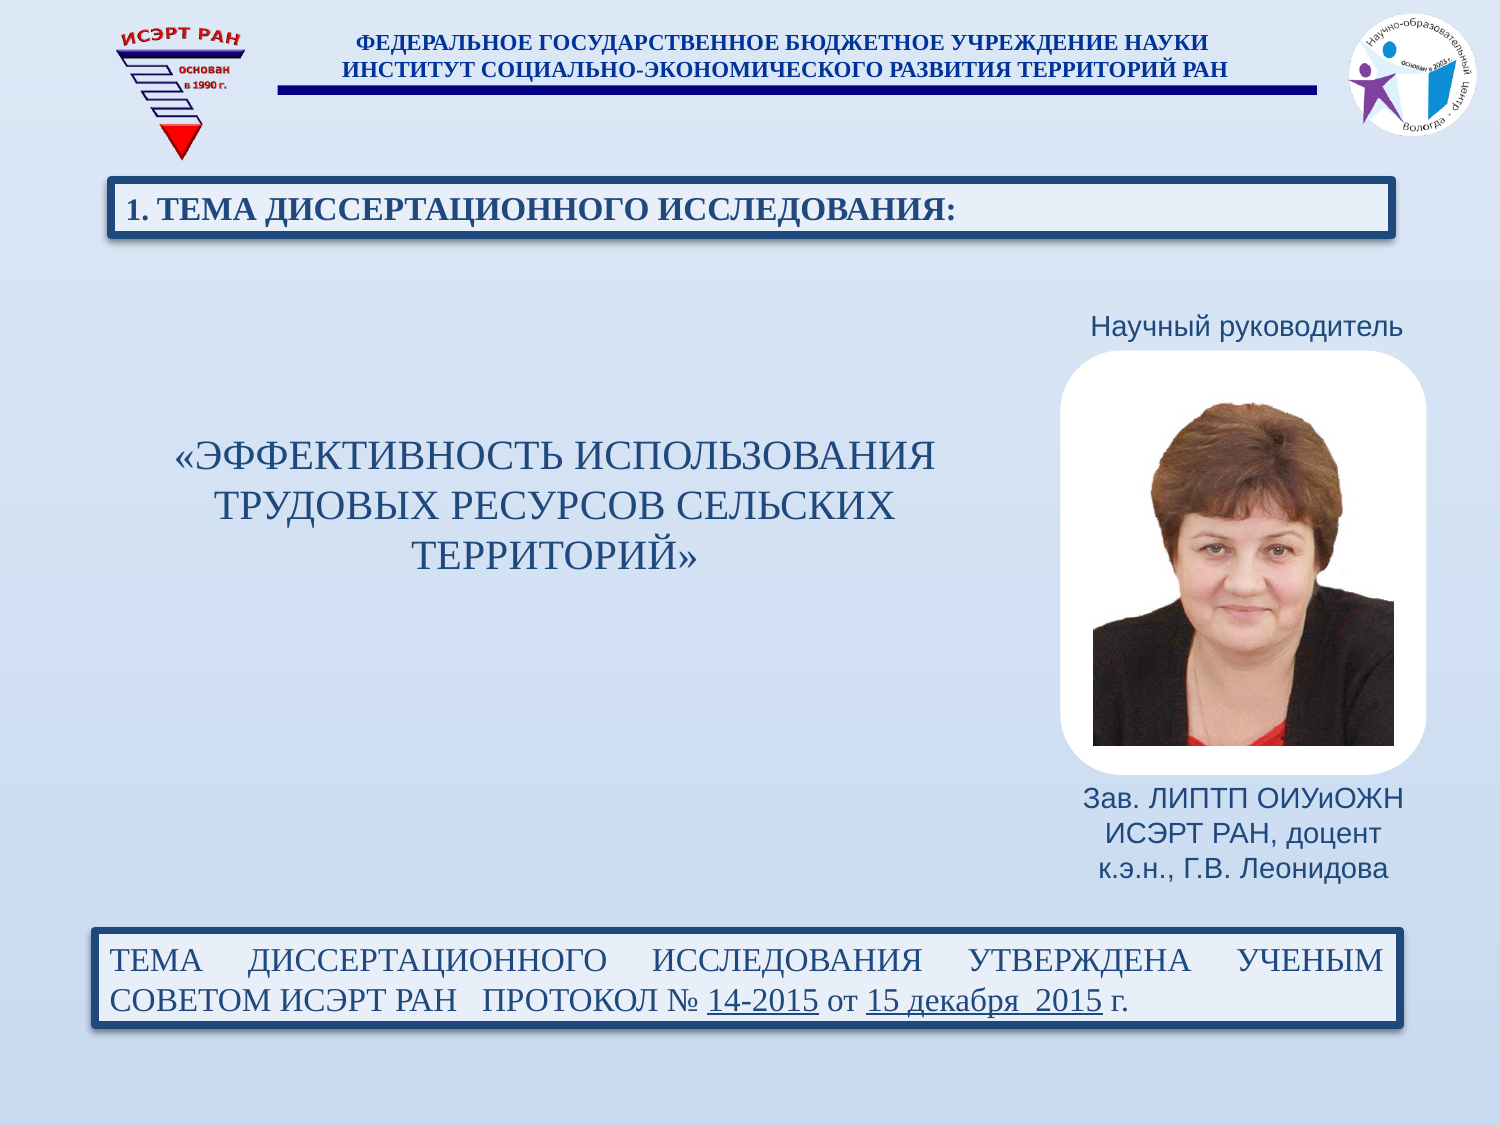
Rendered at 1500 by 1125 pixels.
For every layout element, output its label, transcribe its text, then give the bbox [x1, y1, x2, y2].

picture [1093, 379, 1394, 747]
picture [1345, 10, 1478, 138]
text_box [1058, 350, 1429, 772]
text_box Зав. ЛИПТП ОИУиОЖН ИСЭРТ РАН, доцент к.э.н., Г.В. Леонидова [1048, 772, 1439, 892]
text_box ТЕМА ДИССЕРТАЦИОННОГО ИССЛЕДОВАНИЯ УТВЕРЖДЕНА УЧЕНЫМ СОВЕТОМ ИСЭРТ РАН ПРОТОКОЛ № 14-2015 от 15 декабря 2015 г. [91, 927, 1404, 1029]
text_box Научный руководитель [1060, 295, 1434, 350]
text_box «ЭФФЕКТИВНОСТЬ ИСПОЛЬЗОВАНИЯ ТРУДОВЫХ РЕСУРСОВ СЕЛЬСКИХ ТЕРРИТОРИЙ» [147, 420, 963, 585]
picture [110, 23, 249, 162]
text_box 1. ТЕМА ДИССЕРТАЦИОННОГО ИССЛЕДОВАНИЯ: [107, 176, 1396, 239]
text_box ФЕДЕРАЛЬНОЕ ГОСУДАРСТВЕННОЕ БЮДЖЕТНОЕ УЧРЕЖДЕНИЕ НАУКИ ИНСТИТУТ СОЦИАЛЬНО-ЭКОНОМИЧЕСКОГО РАЗВИТИЯ ТЕРРИТОРИЙ РАН [249, 23, 1339, 91]
